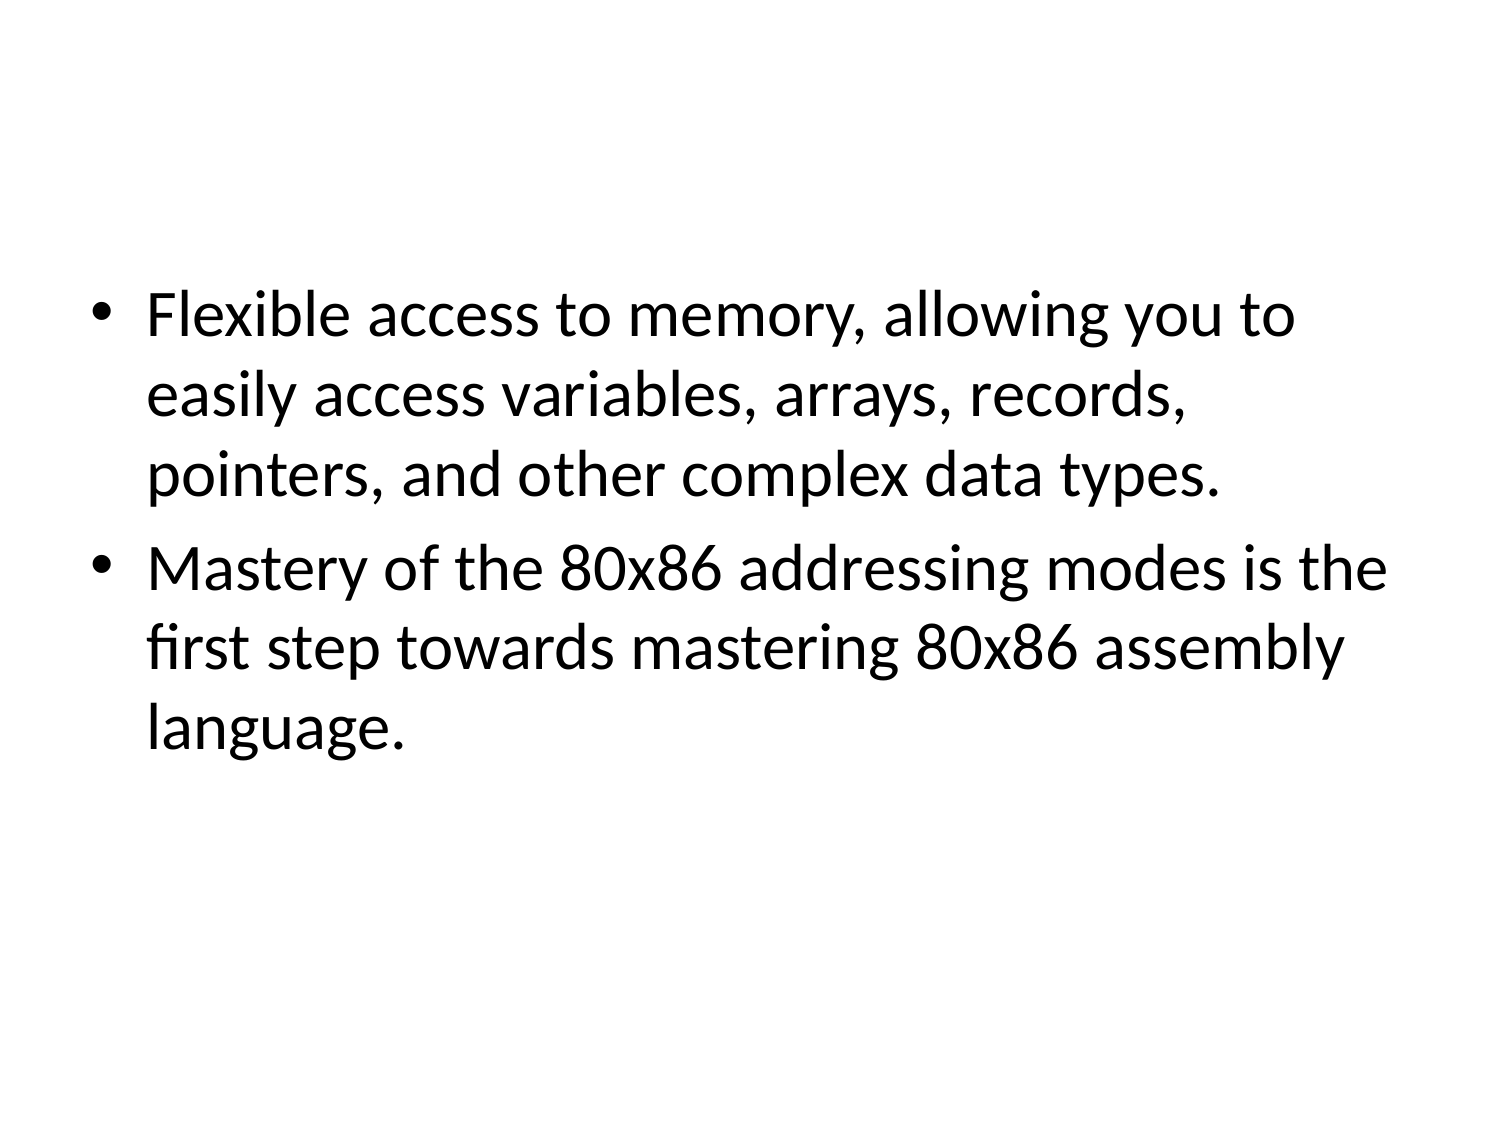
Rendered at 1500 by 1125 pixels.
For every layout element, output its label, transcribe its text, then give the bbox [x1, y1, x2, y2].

list Flexible access to memory, allowing you to easily access variables, arrays, records, pointers, and other complex data types. Mastery of the 80x86 addressing modes is the first step towards mastering 80x86 assembly language. [75, 262, 1425, 1005]
